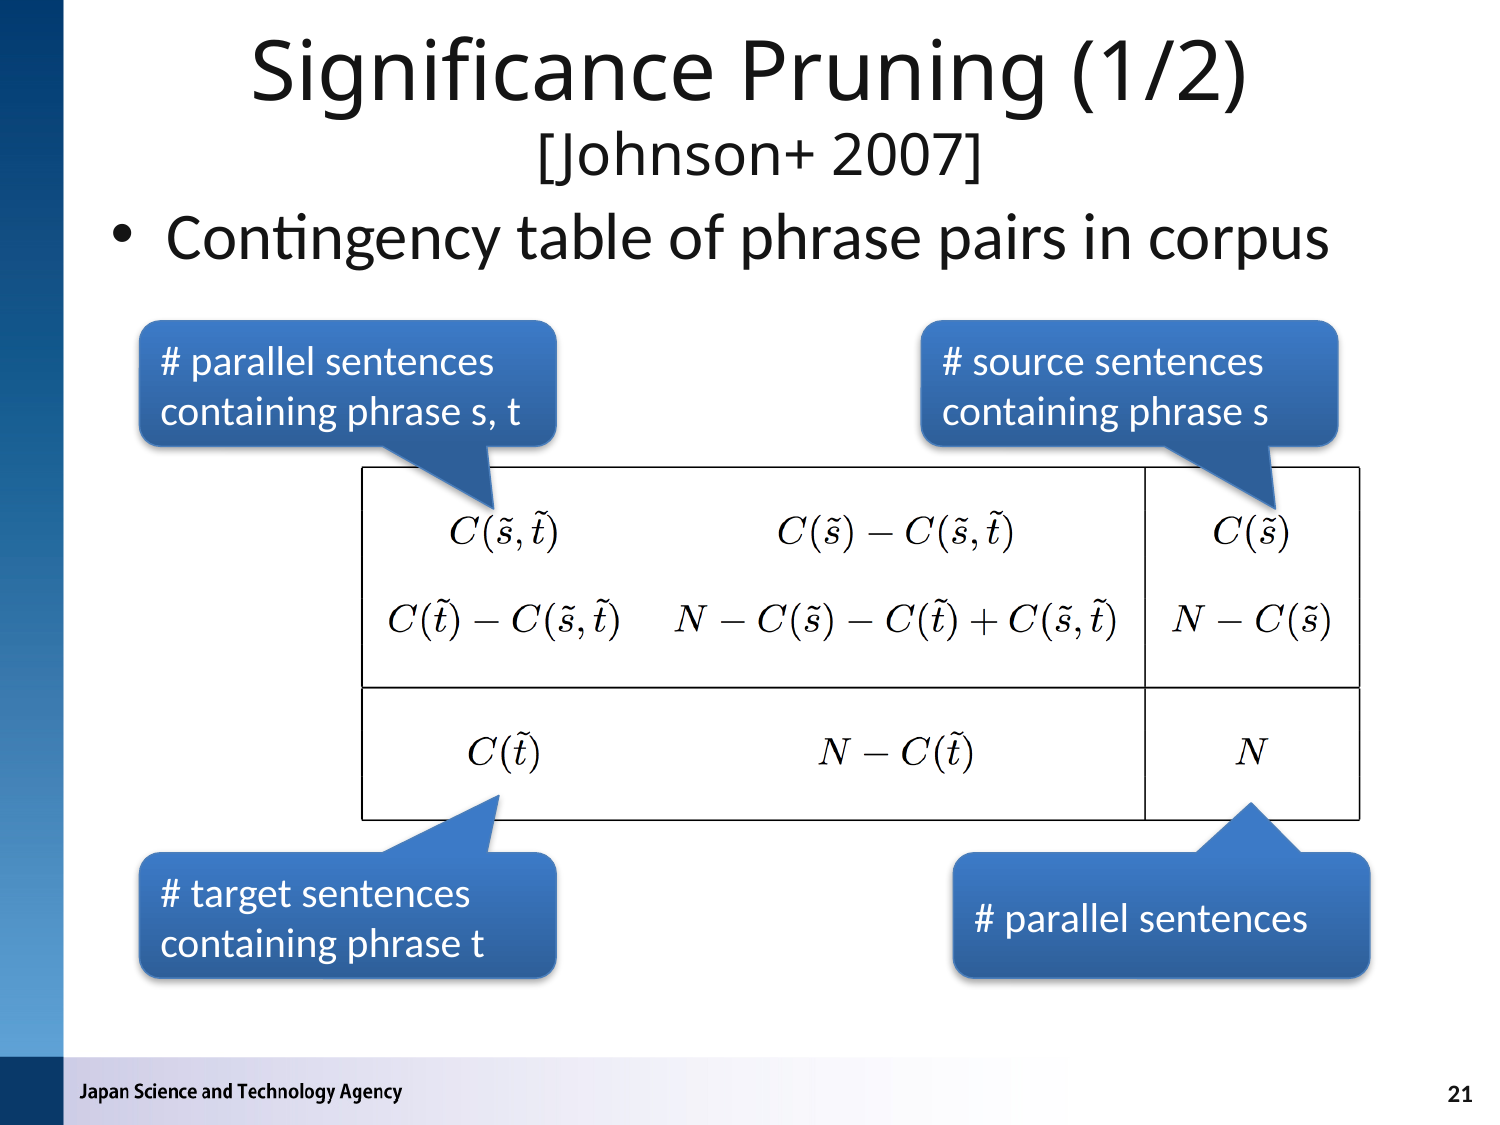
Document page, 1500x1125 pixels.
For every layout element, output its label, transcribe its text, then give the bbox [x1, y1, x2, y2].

text_box # source sentences containing phrase s [920, 320, 1339, 456]
title Significance Pruning (1/2) [Johnson+ 2007] [95, 54, 1425, 150]
text_box # target sentences containing phrase t [138, 840, 557, 980]
list Contingency table of phrase pairs in corpus [95, 185, 1425, 1005]
picture [0, 0, 1500, 1125]
text_box # parallel sentences [952, 840, 1371, 980]
slide_number 21 [1421, 1062, 1489, 1123]
text_box # parallel sentences containing phrase s, t [138, 320, 557, 456]
